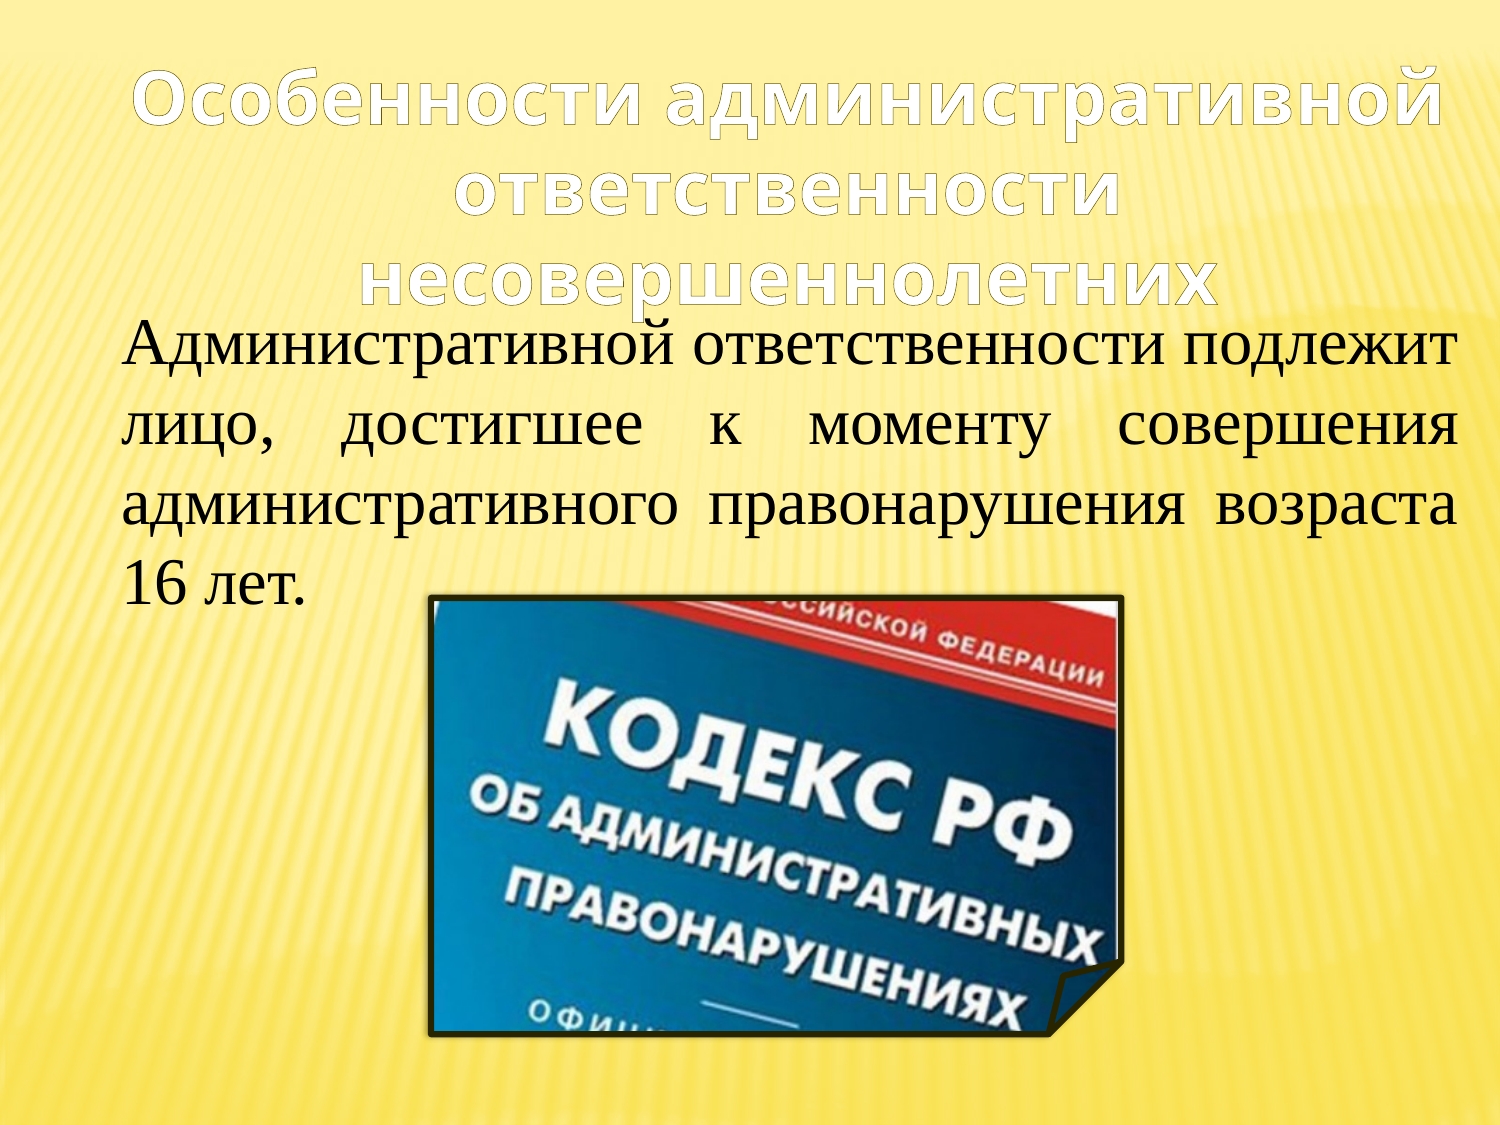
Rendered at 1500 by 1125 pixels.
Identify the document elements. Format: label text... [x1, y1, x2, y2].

title Особенности административной ответственности несовершеннолетних [75, 90, 1500, 279]
picture [430, 597, 1122, 1035]
list Административной ответственности подлежит лицо, достигшее к моменту совершения административного правонарушения возраста 16 лет. [50, 290, 1475, 998]
